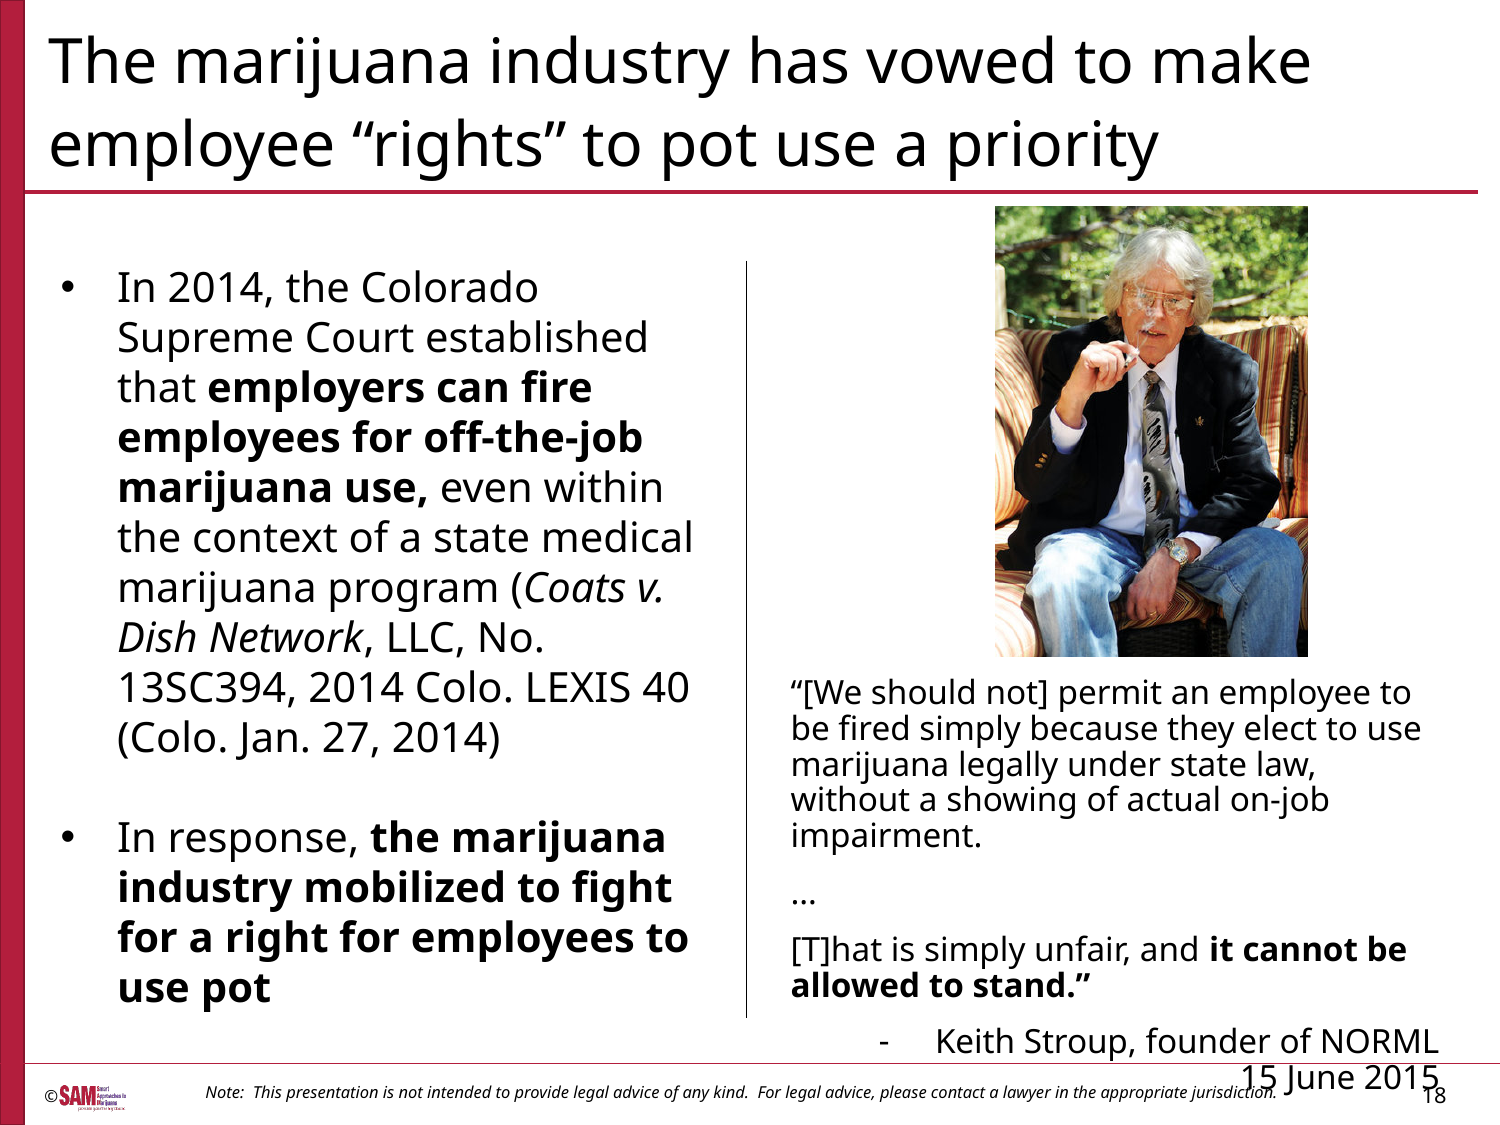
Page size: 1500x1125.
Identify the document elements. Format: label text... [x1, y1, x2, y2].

picture [995, 206, 1308, 657]
text_box In 2014, the Colorado Supreme Court established that employers can fire employees for off-the-job marijuana use, even within the context of a state medical marijuana program (Coats v. Dish Network, LLC, No. 13SC394, 2014 Colo. LEXIS 40 (Colo. Jan. 27, 2014) In response, the marijuana industry mobilized to fight for a right for employees to use pot [45, 253, 717, 1019]
text_box “[We should not] permit an employee to be fired simply because they elect to use marijuana legally under state law, without a showing of actual on-job impairment. … [T]hat is simply unfair, and it cannot be allowed to stand.” Keith Stroup, founder of NORML 15 June 2015 [775, 668, 1455, 1100]
title The marijuana industry has vowed to make employee “rights” to pot use a priority [48, 23, 1479, 169]
list Note: This presentation is not intended to provide legal advice of any kind. For legal advice, please contact a lawyer in the appropriate jurisdiction. [155, 1072, 1327, 1113]
picture [59, 1085, 126, 1112]
